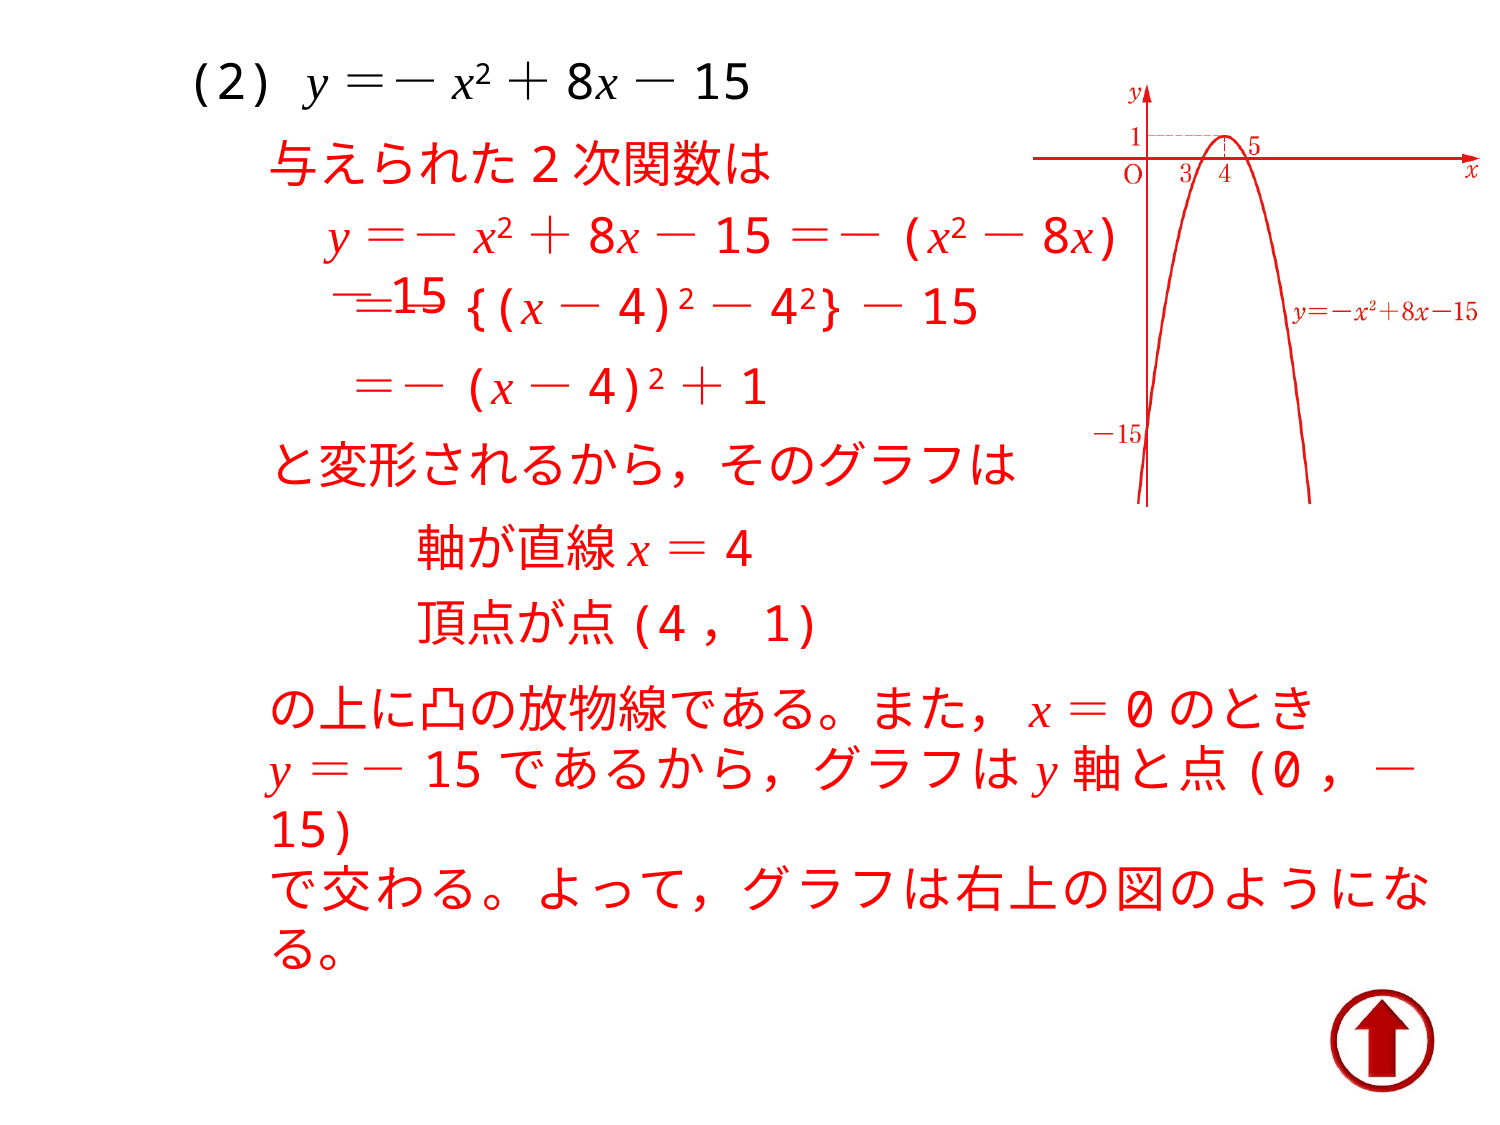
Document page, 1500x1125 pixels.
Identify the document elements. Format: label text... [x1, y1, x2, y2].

text_box 頂点が点(4，1) [351, 583, 1179, 659]
picture [1033, 80, 1483, 509]
text_box ＝－{(x－4)2－42}－15 [309, 267, 1027, 342]
text_box ＝－(x－4)2＋1 [309, 347, 1027, 423]
text_box 与えられた2次関数は [253, 125, 1027, 201]
text_box 軸が直線x＝4 [351, 508, 1179, 583]
picture [1328, 987, 1436, 1095]
text_box と変形されるから，そのグラフは [253, 426, 1027, 501]
text_box の上に凸の放物線である。また，x＝0のとき y＝－15であるから，グラフはy軸と点(0，－15) で交わる。よって，グラフは右上の図のようになる。 [253, 670, 1447, 986]
text_box (2) y＝－x2＋8x－15 [171, 42, 821, 118]
text_box y＝－x2＋8x－15＝－(x2－8x)－15 [312, 196, 1027, 267]
